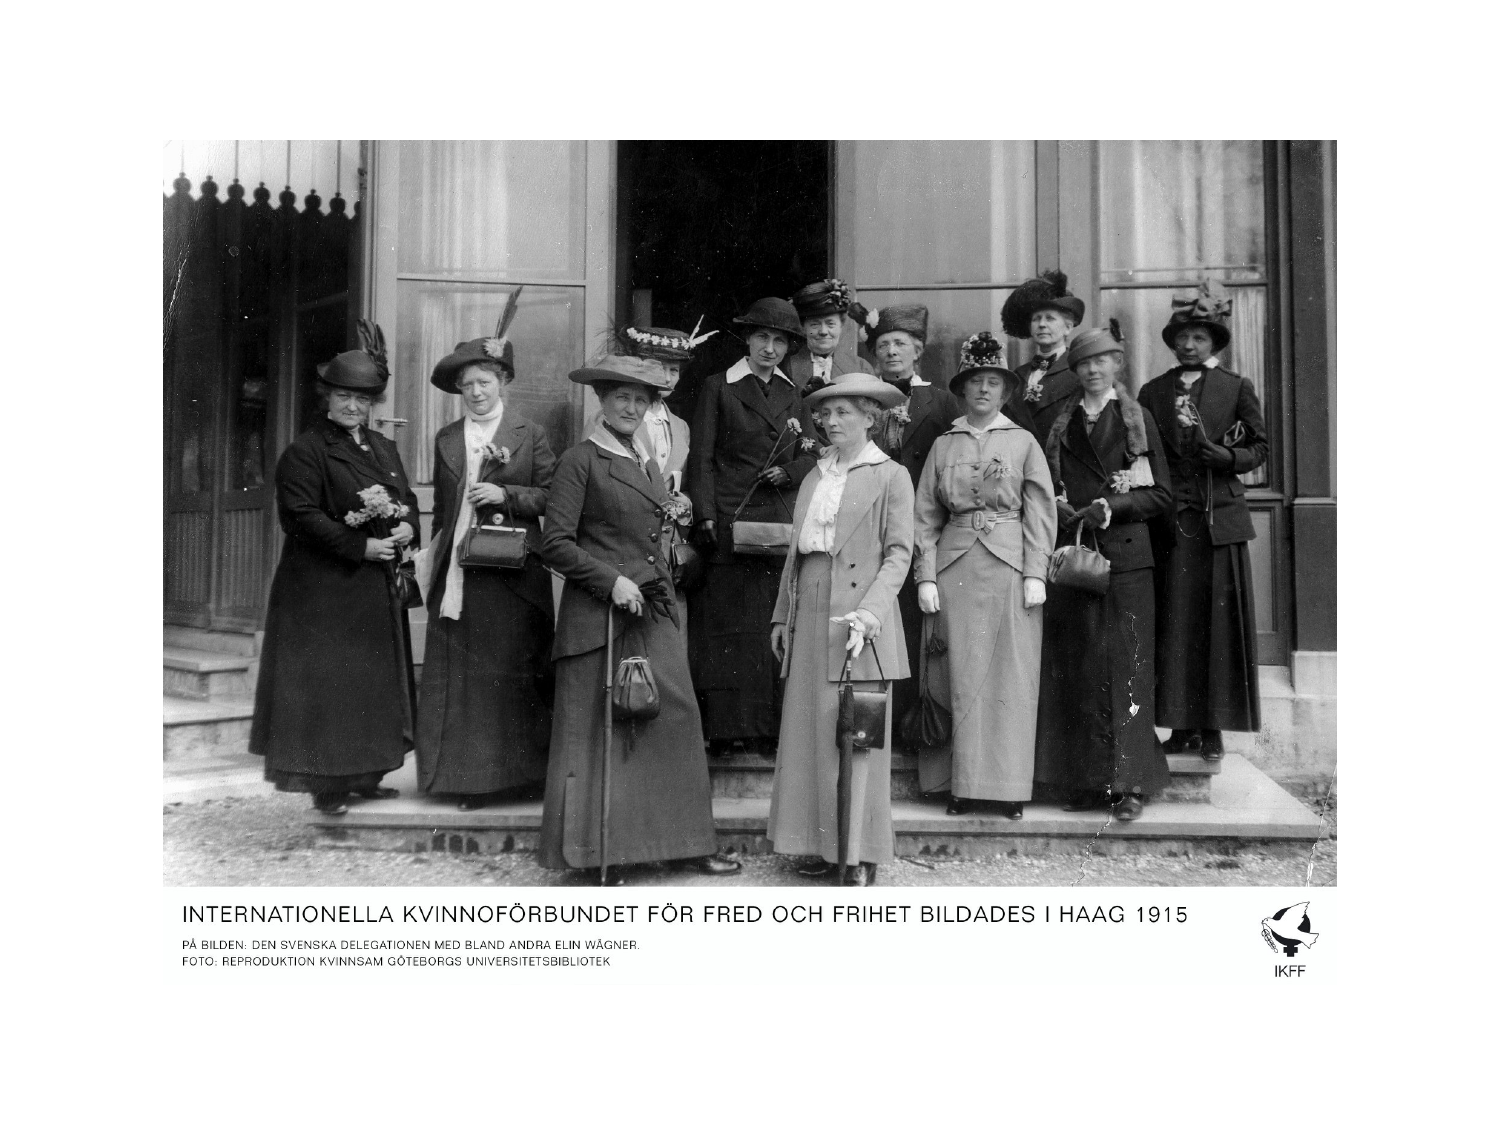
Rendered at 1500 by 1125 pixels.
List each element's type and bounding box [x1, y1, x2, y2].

picture [163, 140, 1337, 985]
